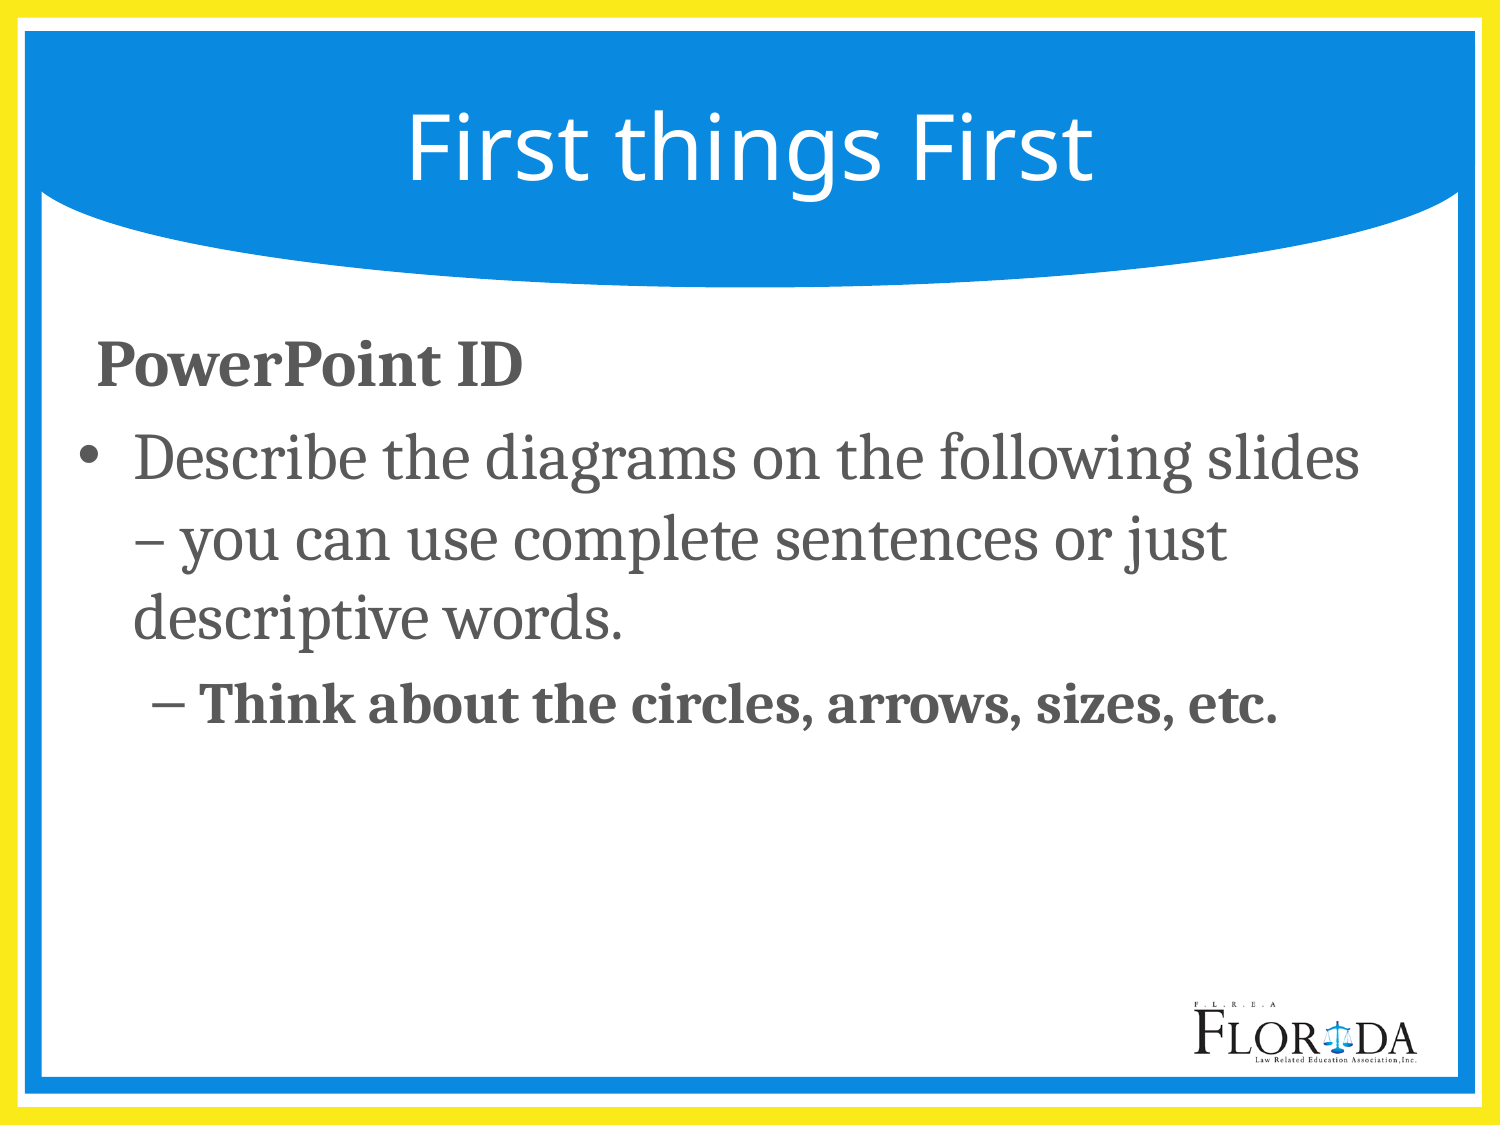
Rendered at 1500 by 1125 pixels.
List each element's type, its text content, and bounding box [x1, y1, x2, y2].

list PowerPoint ID Describe the diagrams on the following slides – you can use complete sentences or just descriptive words. Think about the circles, arrows, sizes, etc. [62, 312, 1413, 1025]
title First things First [75, 50, 1425, 238]
picture [1175, 987, 1448, 1068]
